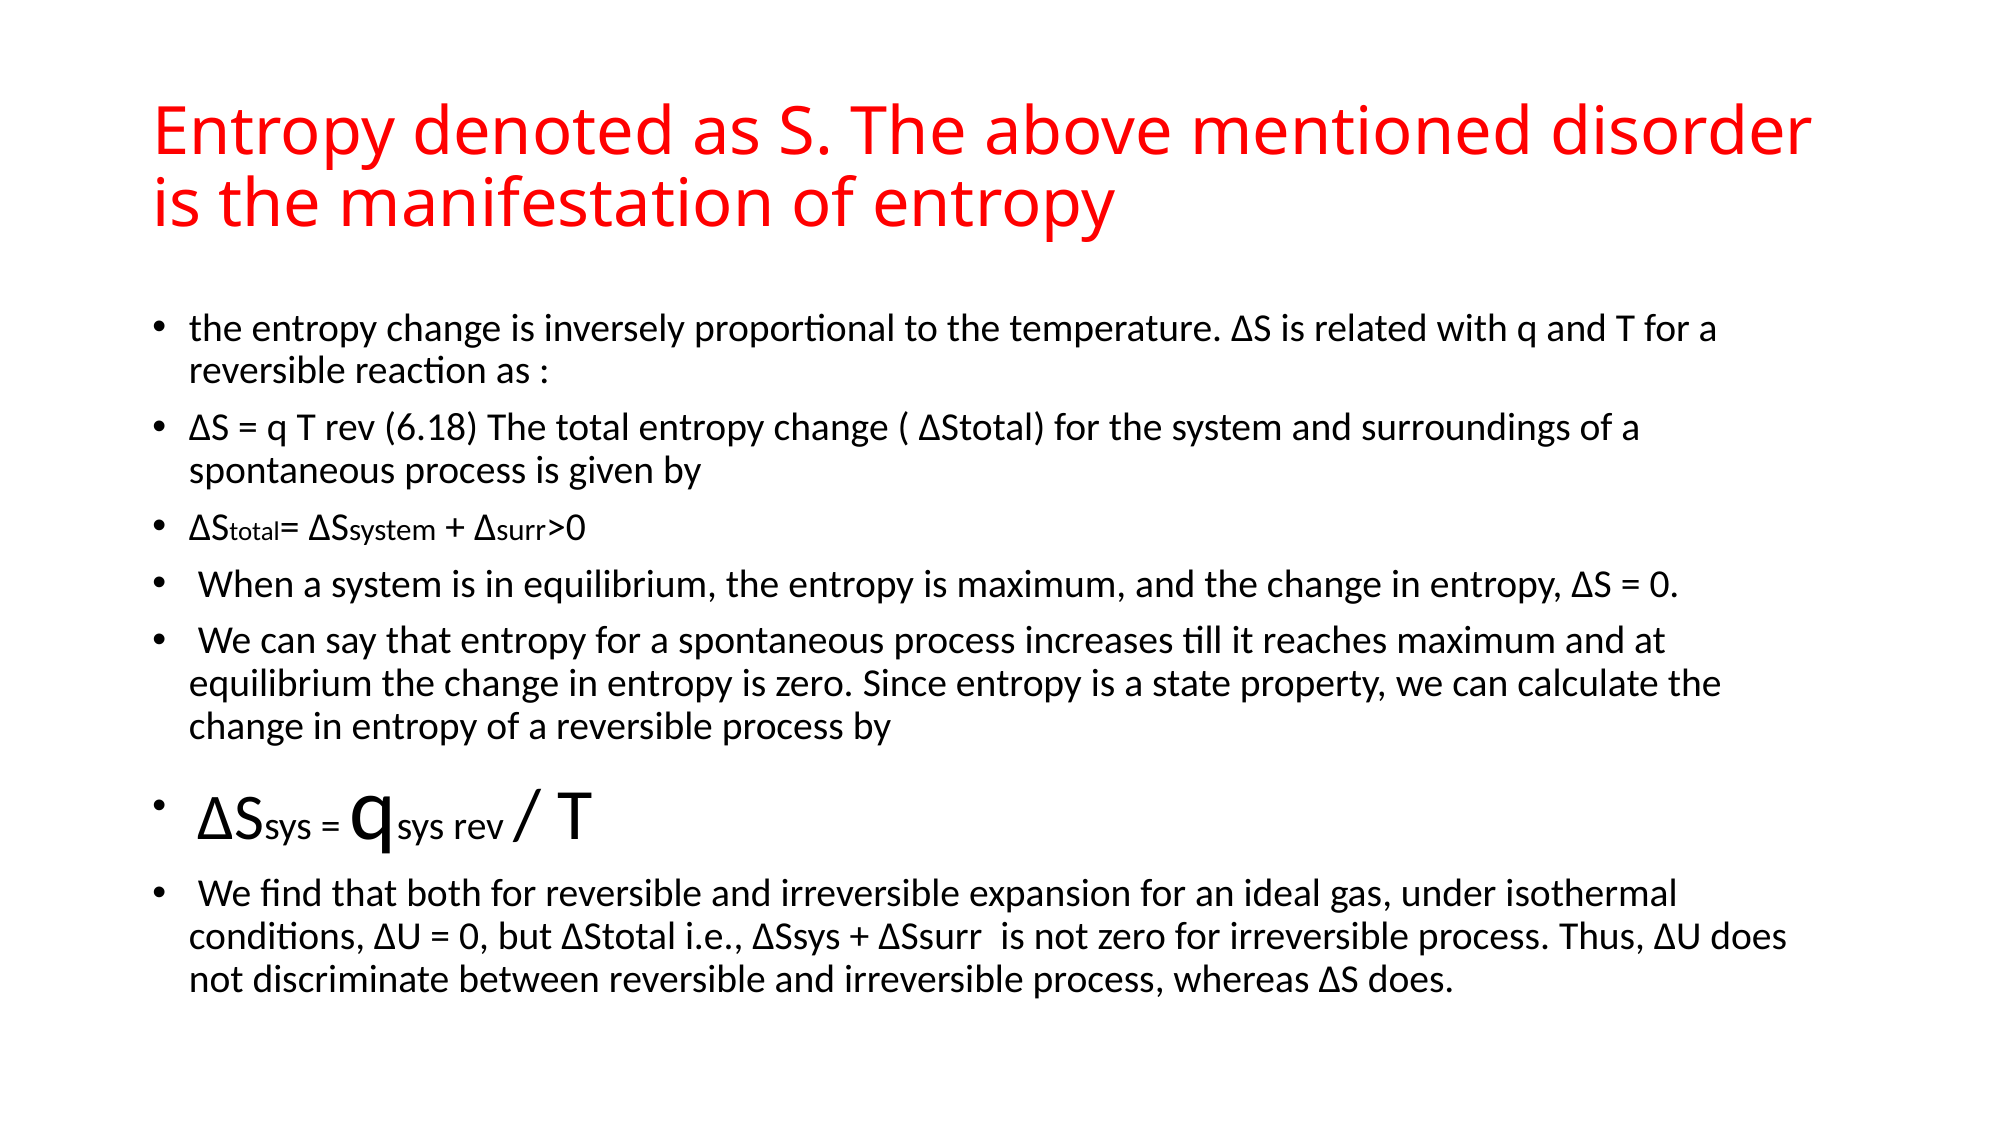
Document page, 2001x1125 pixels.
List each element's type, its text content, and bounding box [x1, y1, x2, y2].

title Entropy denoted as S. The above mentioned disorder is the manifestation of entropy [137, 59, 1863, 278]
list the entropy change is inversely proportional to the temperature. ∆S is related with q and T for a reversible reaction as : ∆S = q T rev (6.18) The total entropy change ( ∆Stotal) for the system and surroundings of a spontaneous process is given by ∆Stotal= ∆Ssystem + ∆surr>0 When a system is in equilibrium, the entropy is maximum, and the change in entropy, ∆S = 0. We can say that entropy for a spontaneous process increases till it reaches maximum and at equilibrium the change in entropy is zero. Since entropy is a state property, we can calculate the change in entropy of a reversible process by ∆Ssys = qsys rev / T We find that both for reversible and irreversible expansion for an ideal gas, under isothermal conditions, ∆U = 0, but ∆Stotal i.e., ∆Ssys + ∆Ssurr is not zero for irreversible process. Thus, ∆U does not discriminate between reversible and irreversible process, whereas ∆S does. [137, 299, 1863, 1014]
